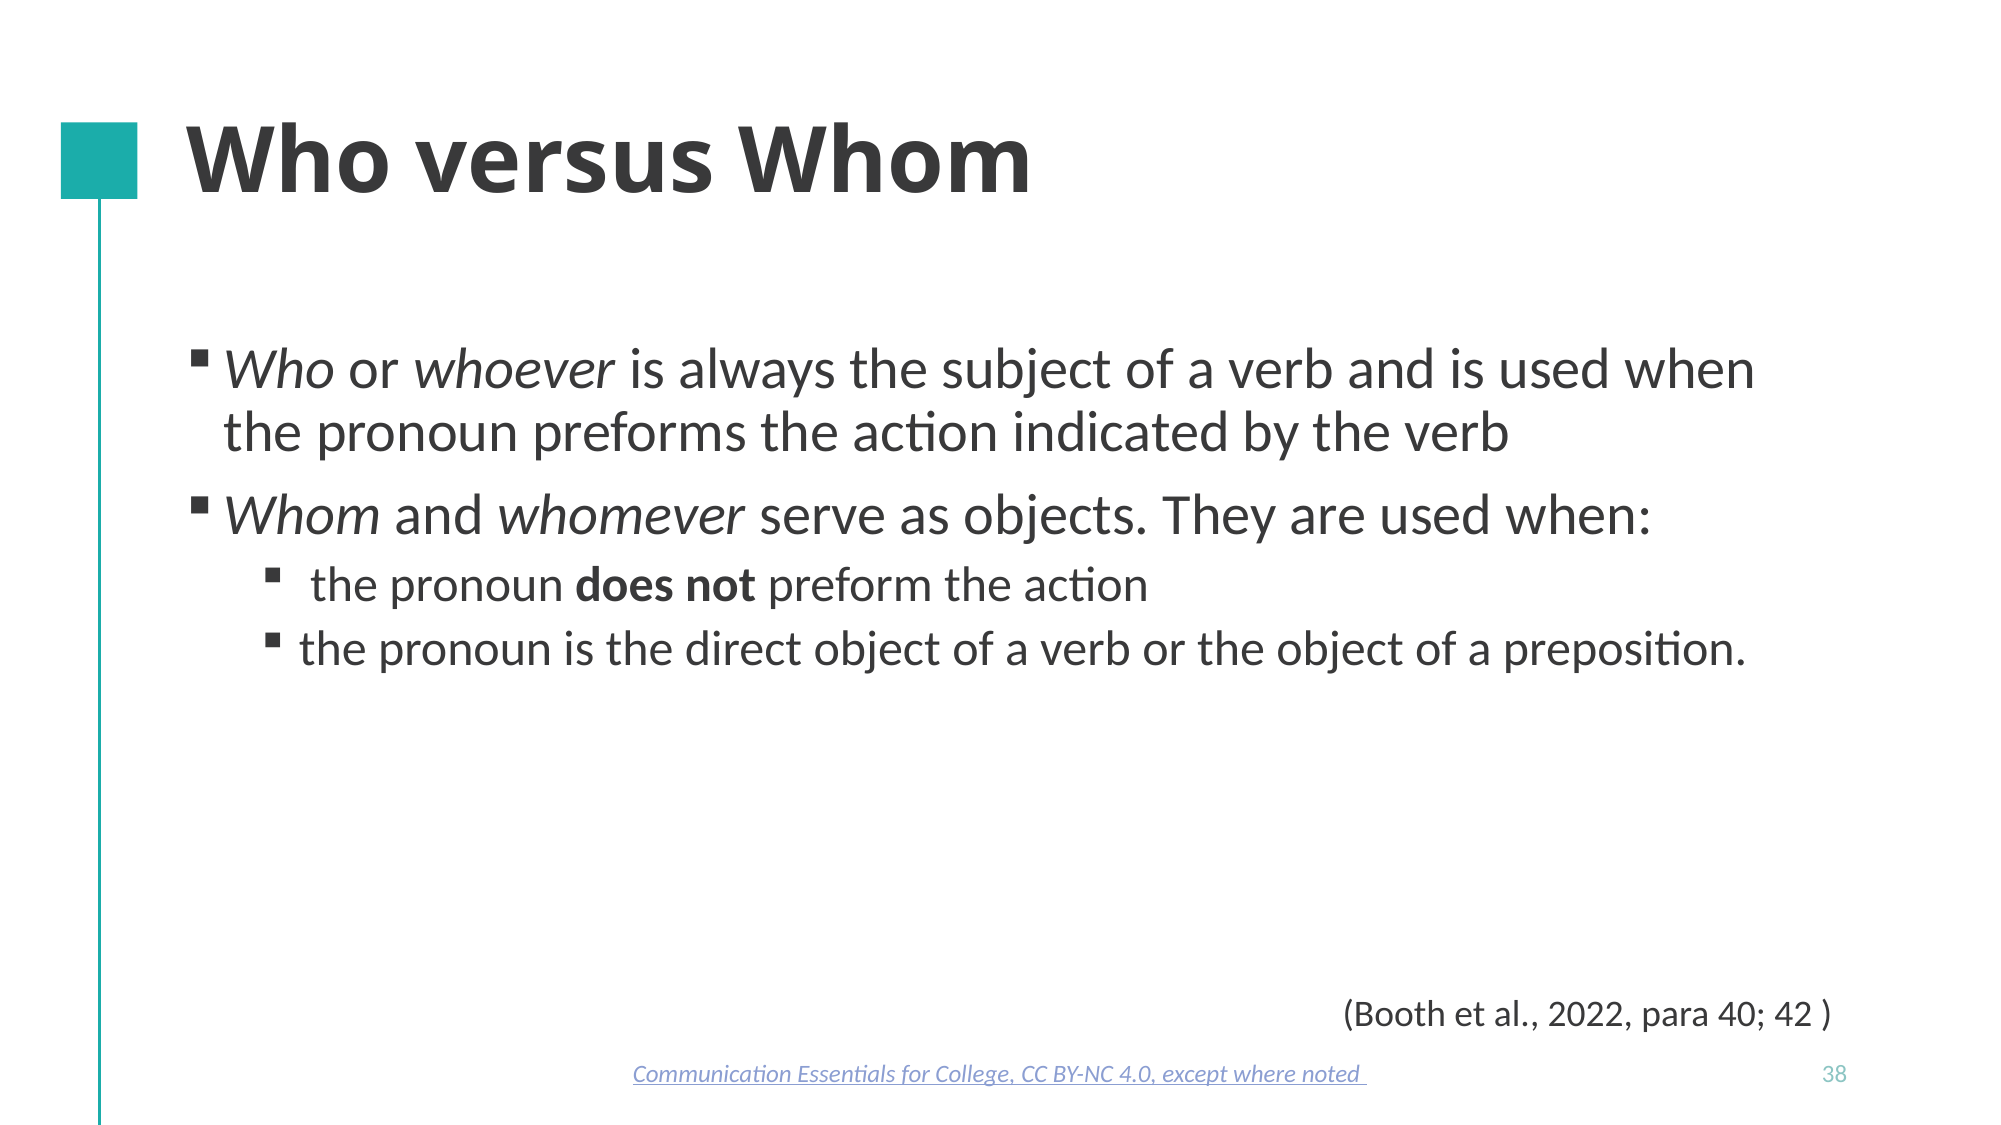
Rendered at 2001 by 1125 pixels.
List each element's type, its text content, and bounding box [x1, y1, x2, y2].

list Who or whoever is always the subject of a verb and is used when the pronoun preforms the action indicated by the verb Whom and whomever serve as objects. They are used when: the pronoun does not preform the action the pronoun is the direct object of a verb or the object of a preposition. [171, 330, 1863, 1014]
title Who versus Whom [171, 105, 1863, 278]
footer Communication Essentials for College, CC BY-NC 4.0, except where noted [590, 1042, 1410, 1102]
slide_number 38 [1412, 1042, 1863, 1103]
text_box (Booth et al., 2022, para 40; 42 ) [1328, 982, 1947, 1042]
